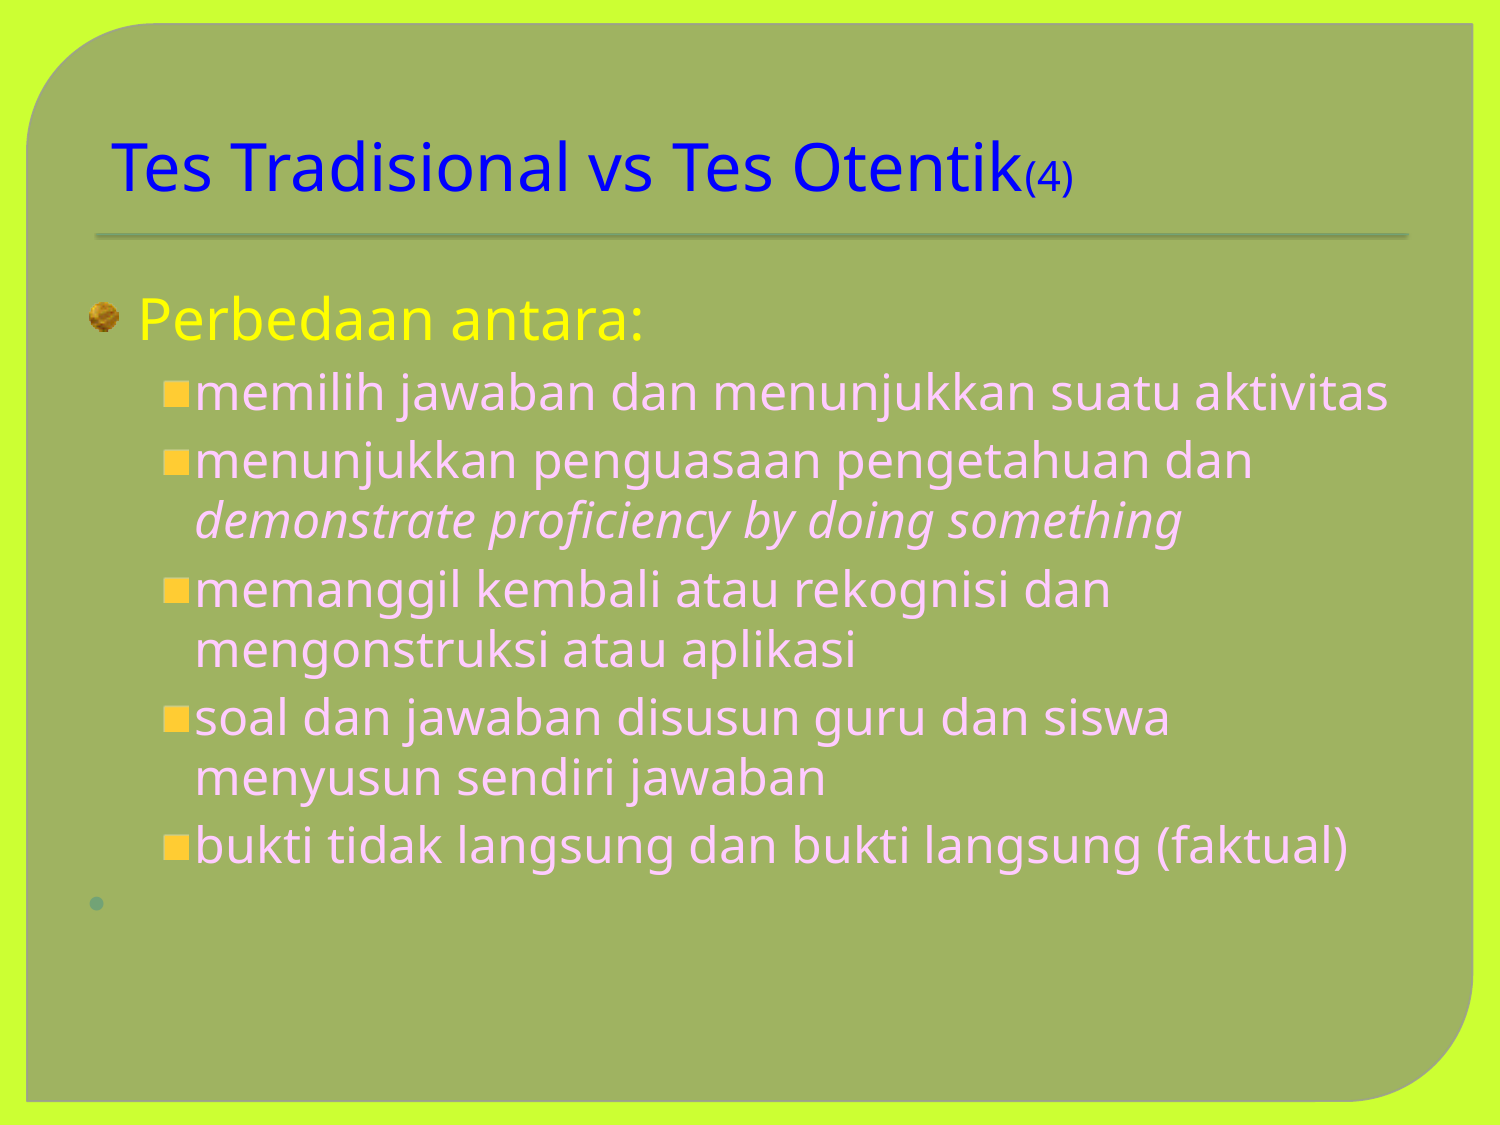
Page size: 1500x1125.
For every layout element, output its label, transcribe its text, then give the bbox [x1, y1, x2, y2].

picture [157, 699, 189, 732]
picture [157, 828, 189, 860]
picture [157, 374, 189, 407]
picture [89, 302, 119, 332]
picture [157, 443, 189, 475]
list Perbedaan antara: memilih jawaban dan menunjukkan suatu aktivitas menunjukkan penguasaan pengetahuan dan demonstrate proficiency by doing something memanggil kembali atau rekognisi dan mengonstruksi atau aplikasi soal dan jawaban disusun guru dan siswa menyusun sendiri jawaban bukti tidak langsung dan bukti langsung (faktual) [75, 275, 1425, 1038]
picture [157, 571, 189, 603]
title Tes Tradisional vs Tes Otentik(4) [87, 87, 1400, 213]
